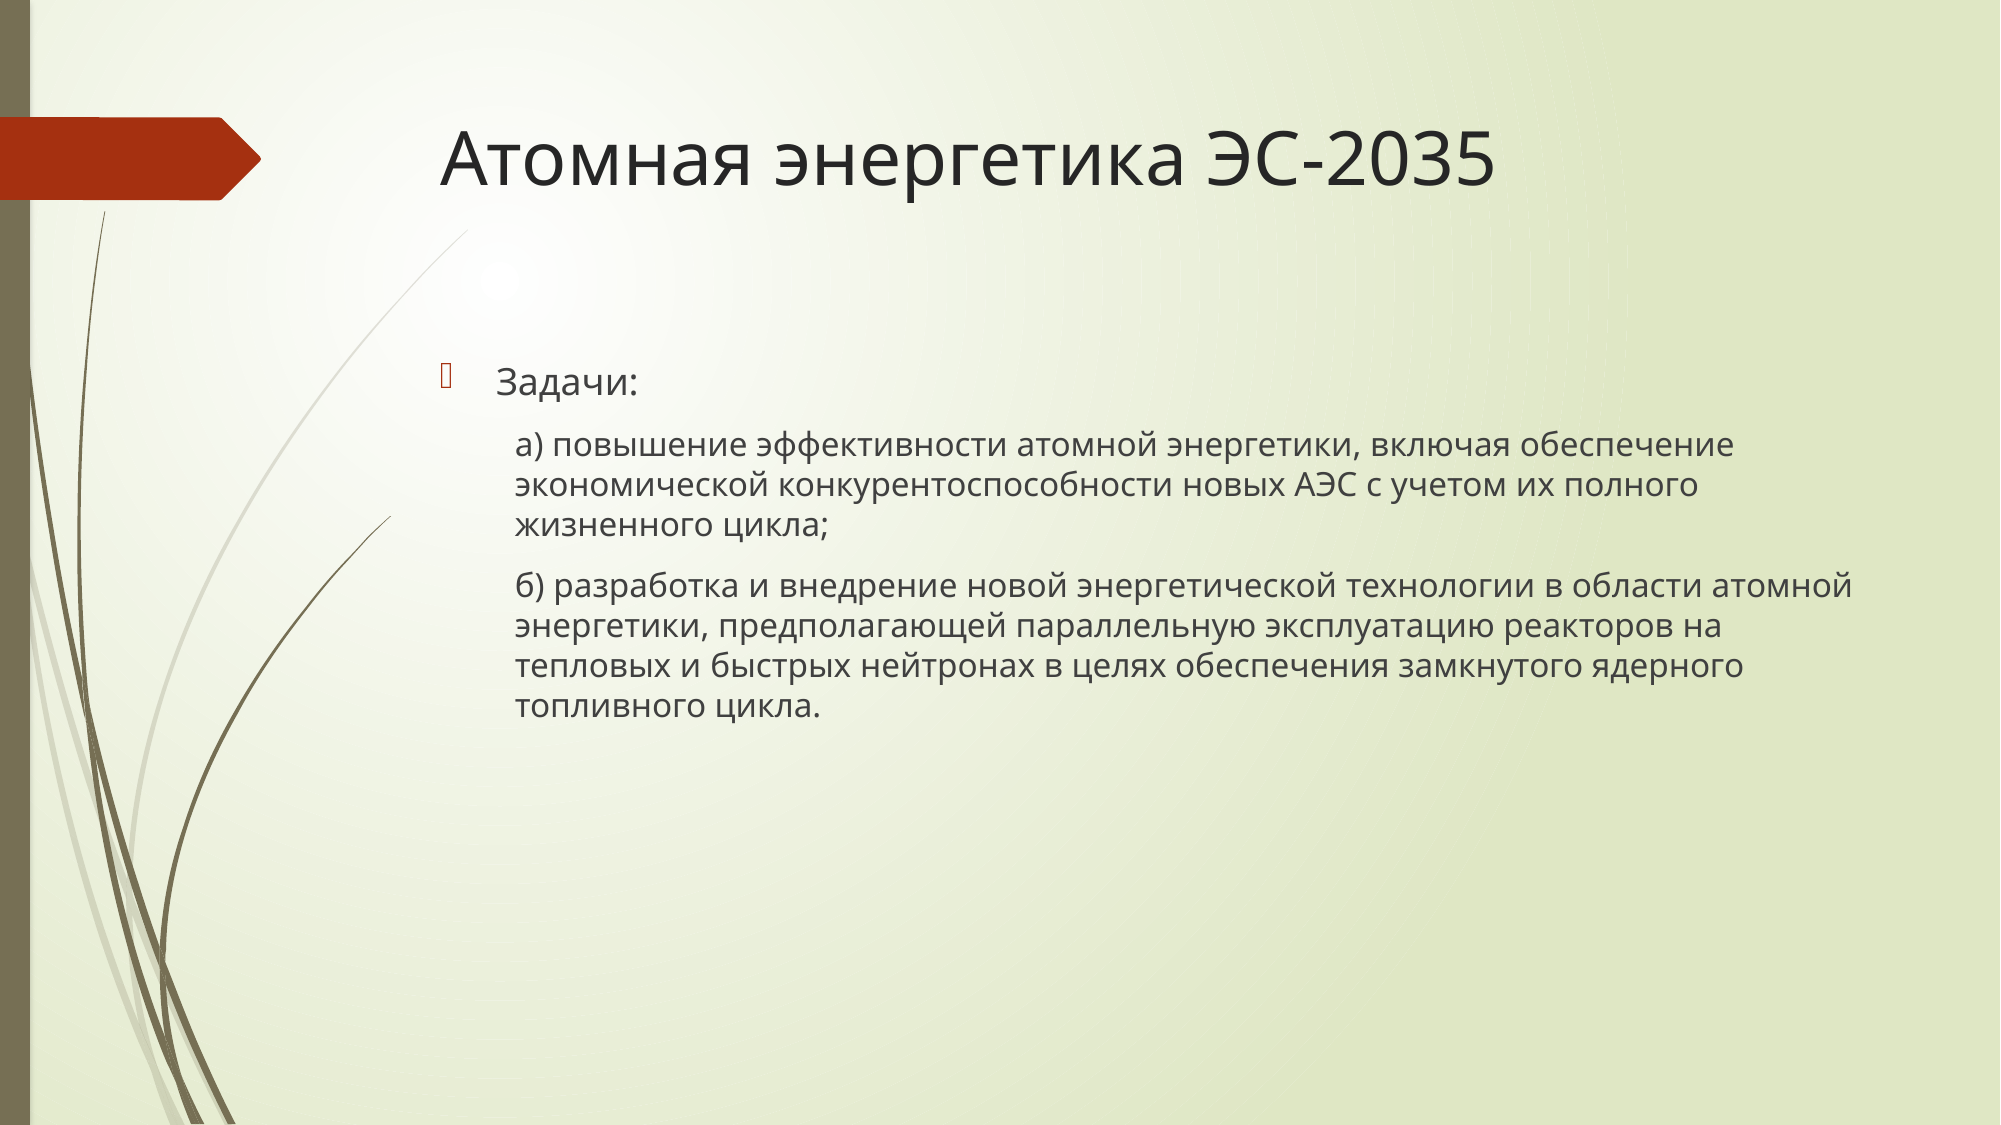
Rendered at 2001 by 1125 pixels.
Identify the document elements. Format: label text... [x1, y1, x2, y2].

list Задачи: а) повышение эффективности атомной энергетики, включая обеспечение экономической конкурентоспособности новых АЭС с учетом их полного жизненного цикла; б) разработка и внедрение новой энергетической технологии в области атомной энергетики, предполагающей параллельную эксплуатацию реакторов на тепловых и быстрых нейтронах в целях обеспечения замкнутого ядерного топливного цикла. [424, 350, 1888, 970]
title Атомная энергетика ЭС-2035 [425, 102, 1888, 313]
